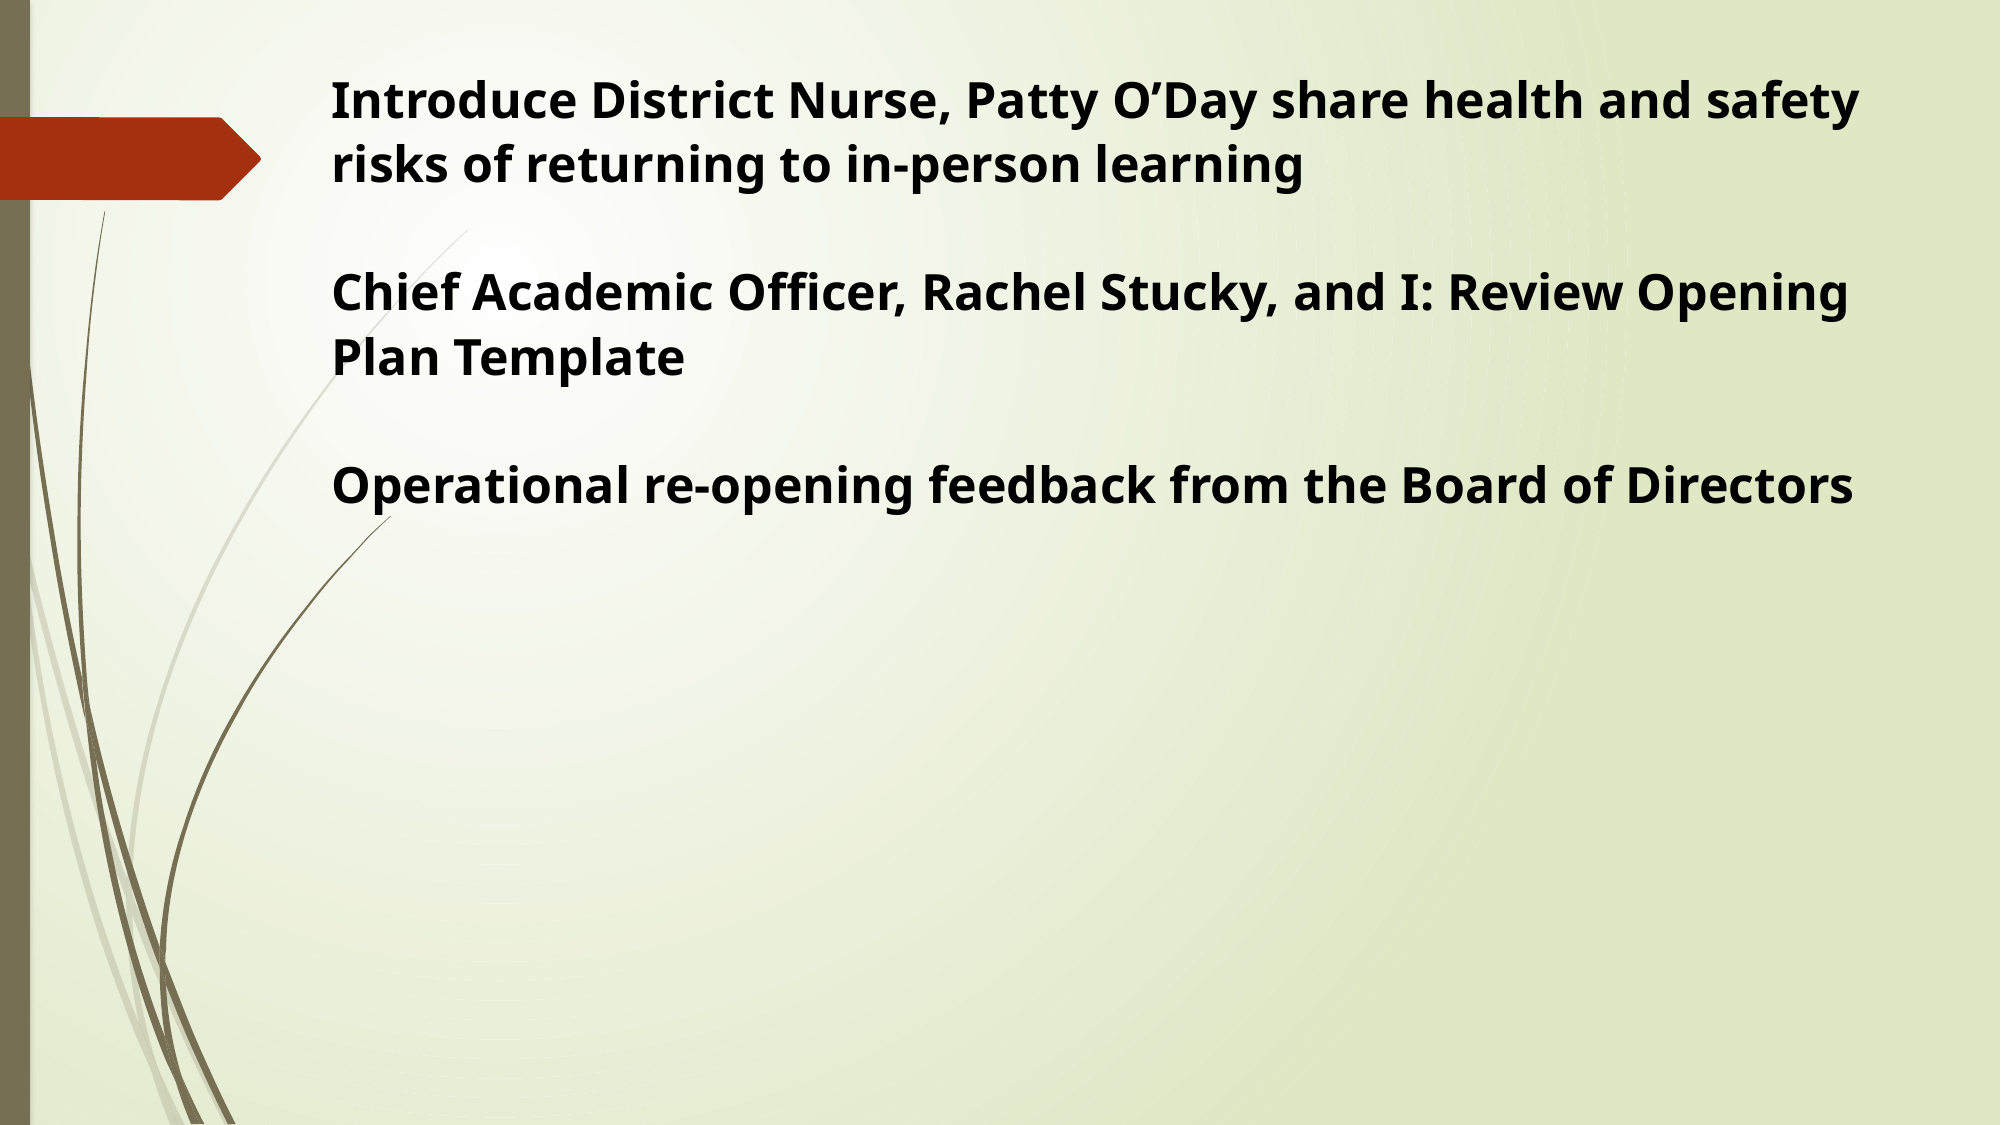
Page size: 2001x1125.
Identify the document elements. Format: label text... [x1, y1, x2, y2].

text_box Introduce District Nurse, Patty O’Day share health and safety risks of returning to in-person learning Chief Academic Officer, Rachel Stucky, and I: Review Opening Plan Template Operational re-opening feedback from the Board of Directors [316, 56, 1921, 842]
